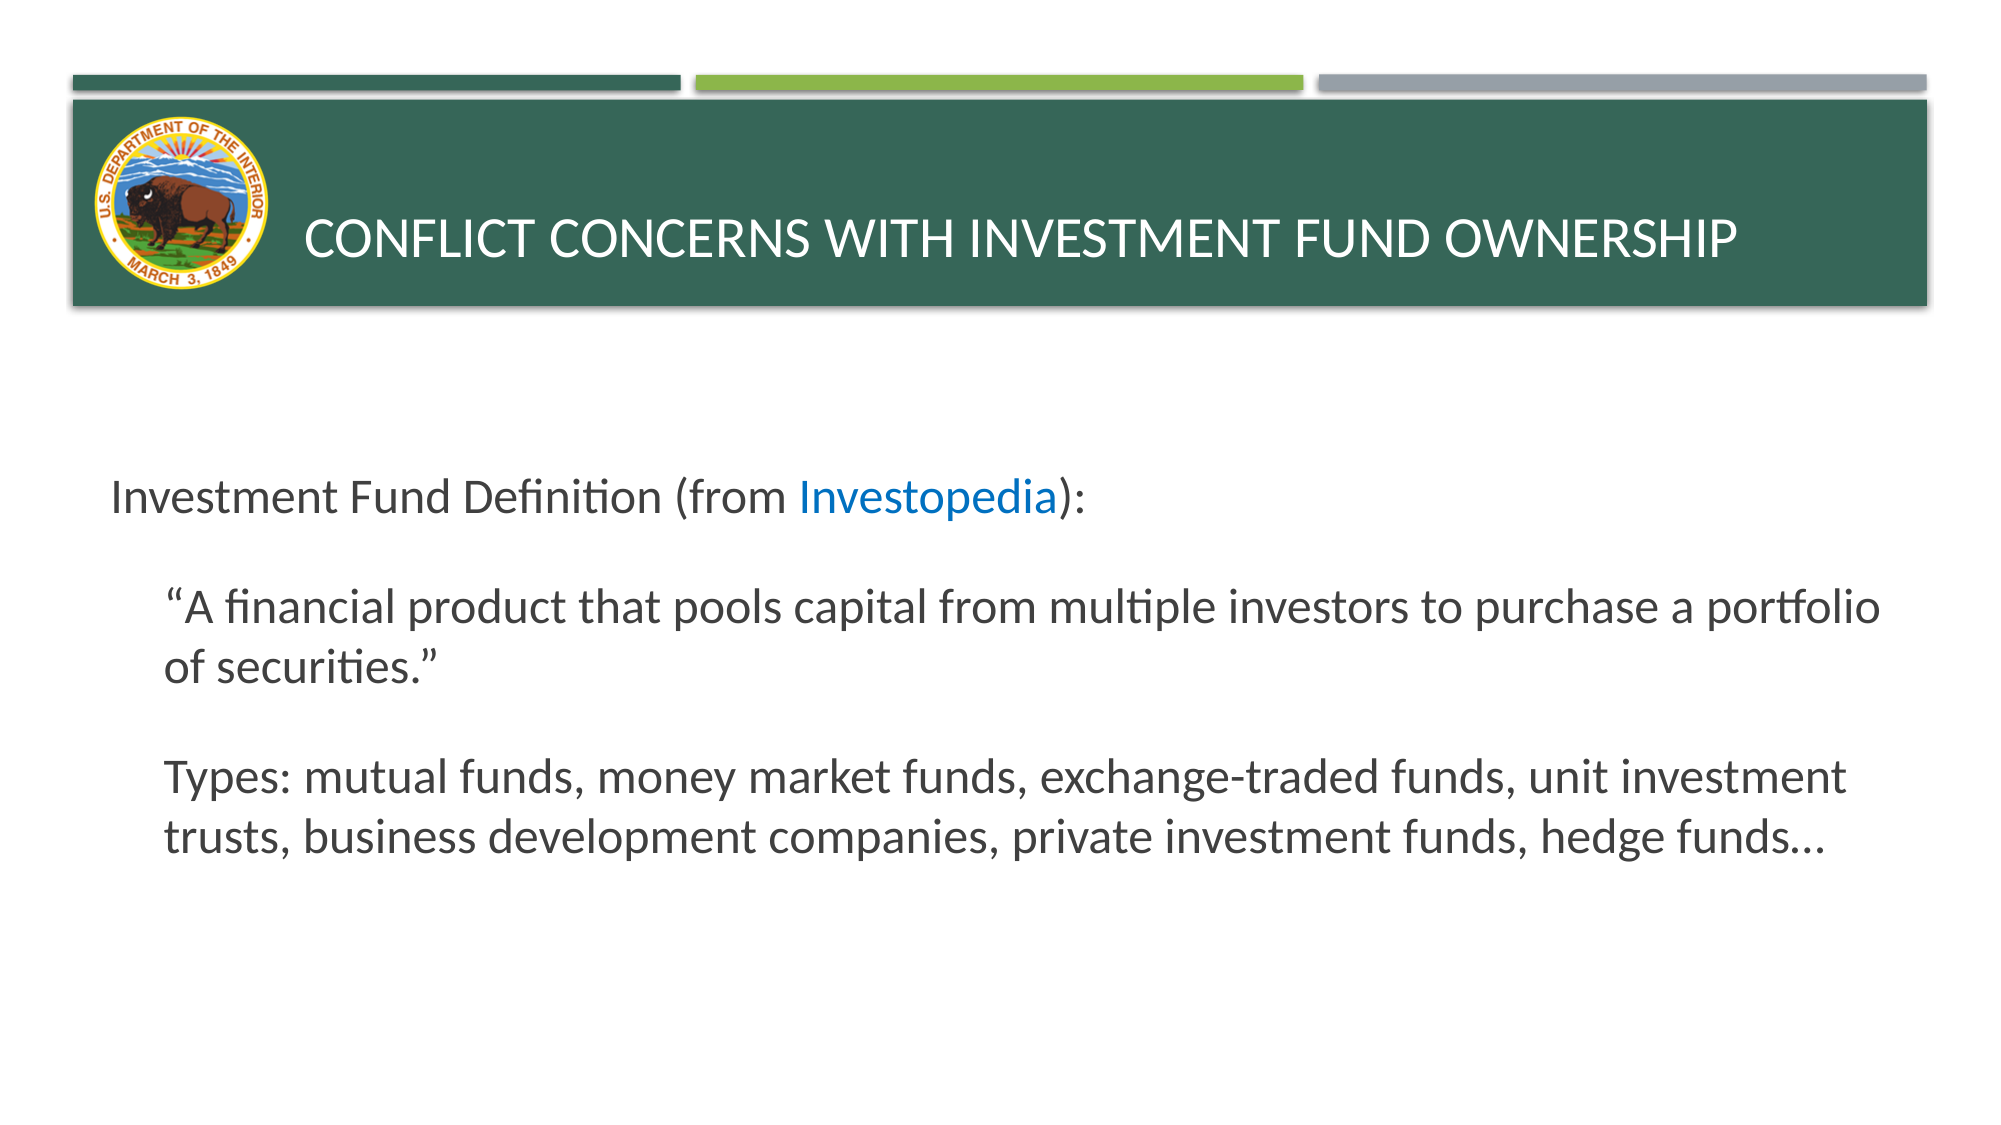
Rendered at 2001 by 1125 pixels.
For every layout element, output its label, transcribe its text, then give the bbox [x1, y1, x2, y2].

list Investment Fund Definition (from Investopedia): “A financial product that pools capital from multiple investors to purchase a portfolio of securities.” Types: mutual funds, money market funds, exchange-traded funds, unit investment trusts, business development companies, private investment funds, hedge funds… [95, 365, 1905, 962]
picture [94, 116, 269, 290]
title Conflict concerns with investment fund ownership [289, 119, 1905, 278]
